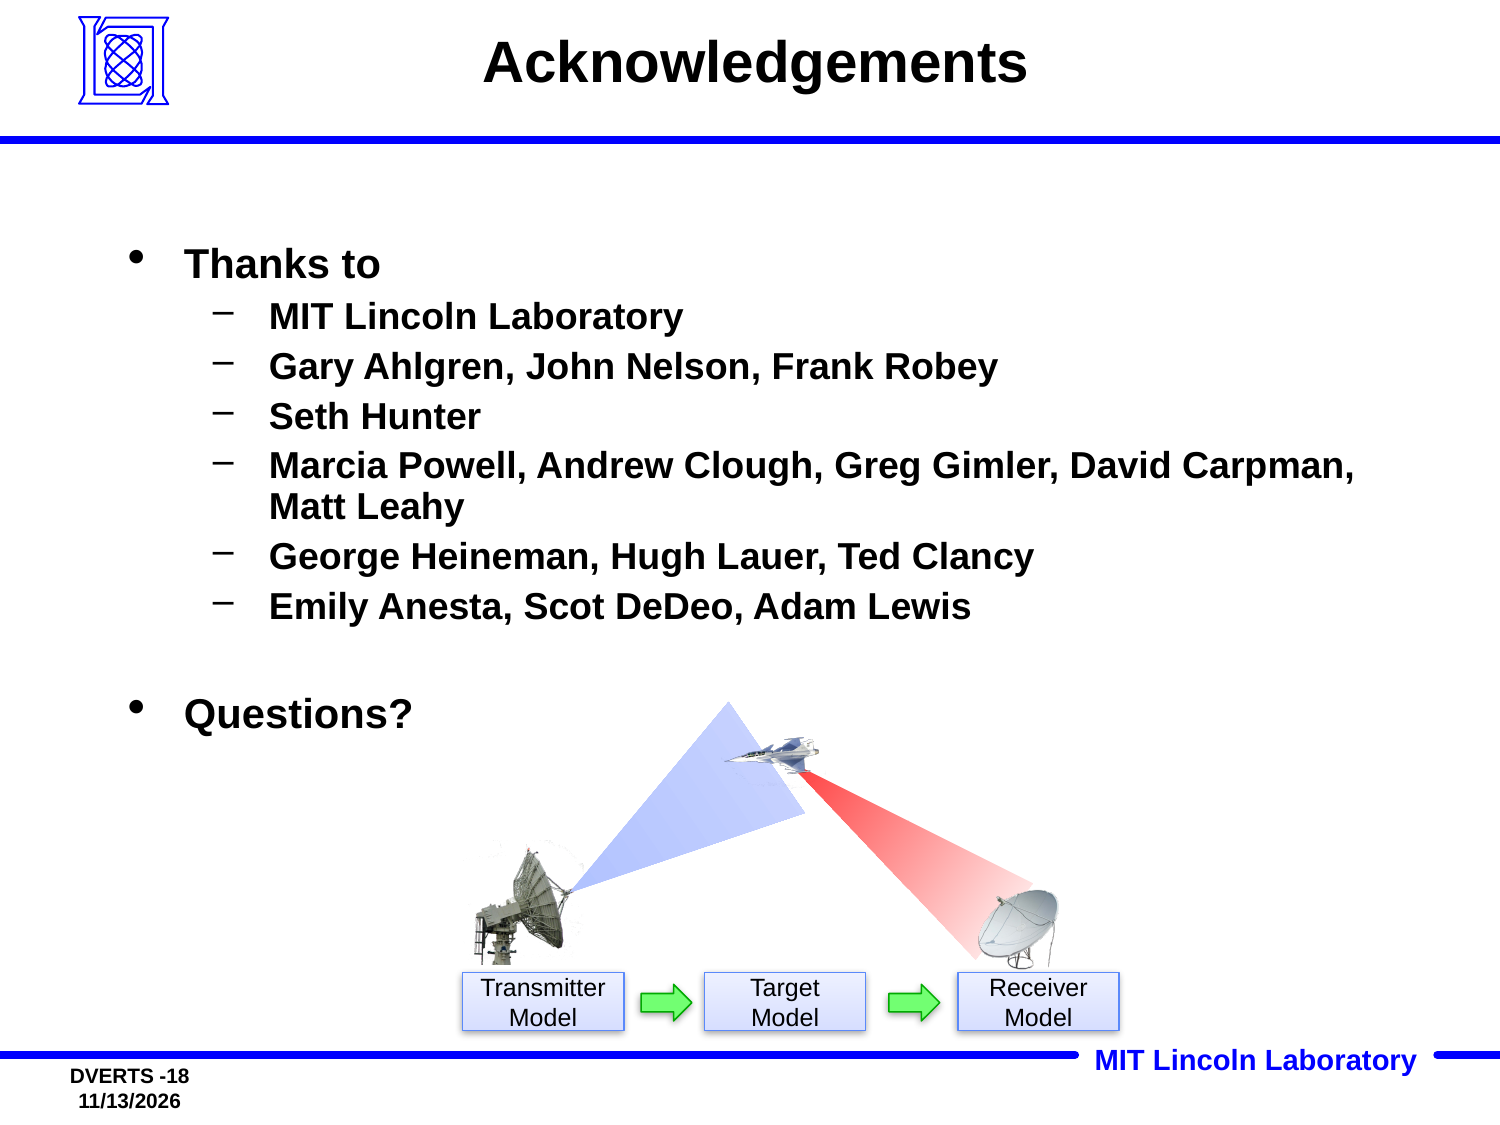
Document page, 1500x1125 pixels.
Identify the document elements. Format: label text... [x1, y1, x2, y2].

title Acknowledgements [174, 0, 1338, 126]
list Thanks to MIT Lincoln Laboratory Gary Ahlgren, John Nelson, Frank Robey Seth Hunter Marcia Powell, Andrew Clough, Greg Gimler, David Carpman, Matt Leahy George Heineman, Hugh Lauer, Ted Clancy Emily Anesta, Scot DeDeo, Adam Lewis Questions? [112, 234, 1388, 911]
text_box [462, 724, 1120, 1031]
